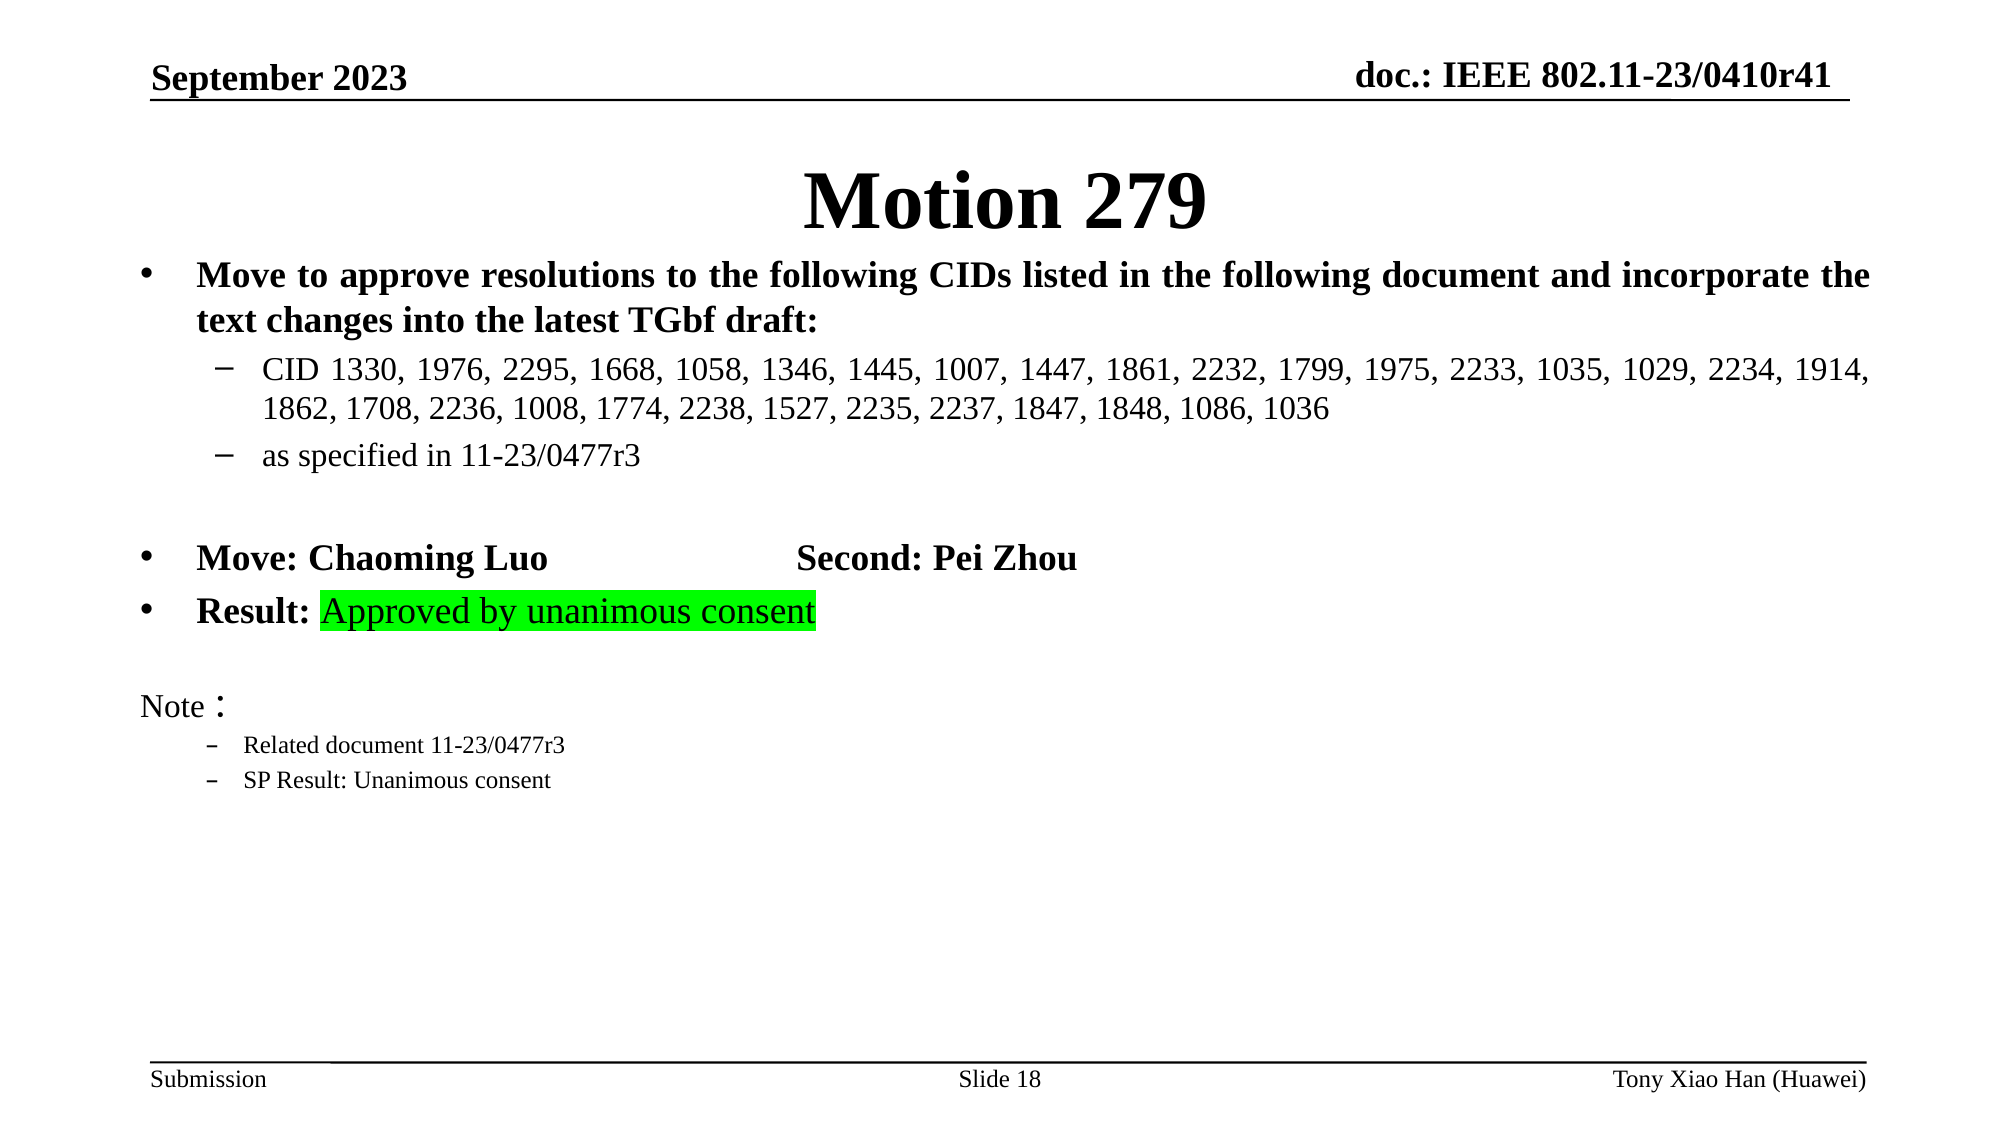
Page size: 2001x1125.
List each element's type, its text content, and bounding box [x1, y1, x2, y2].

text_box Move to approve resolutions to the following CIDs listed in the following document and incorporate the text changes into the latest TGbf draft: CID 1330, 1976, 2295, 1668, 1058, 1346, 1445, 1007, 1447, 1861, 2232, 1799, 1975, 2233, 1035, 1029, 2234, 1914, 1862, 1708, 2236, 1008, 1774, 2238, 1527, 2235, 2237, 1847, 1848, 1086, 1036 as specified in 11-23/0477r3 Move: Chaoming Luo Second: Pei Zhou Result: Approved by unanimous consent Note： Related document 11-23/0477r3 SP Result: Unanimous consent [125, 212, 1888, 900]
text_box Motion 279 [368, 137, 1644, 212]
